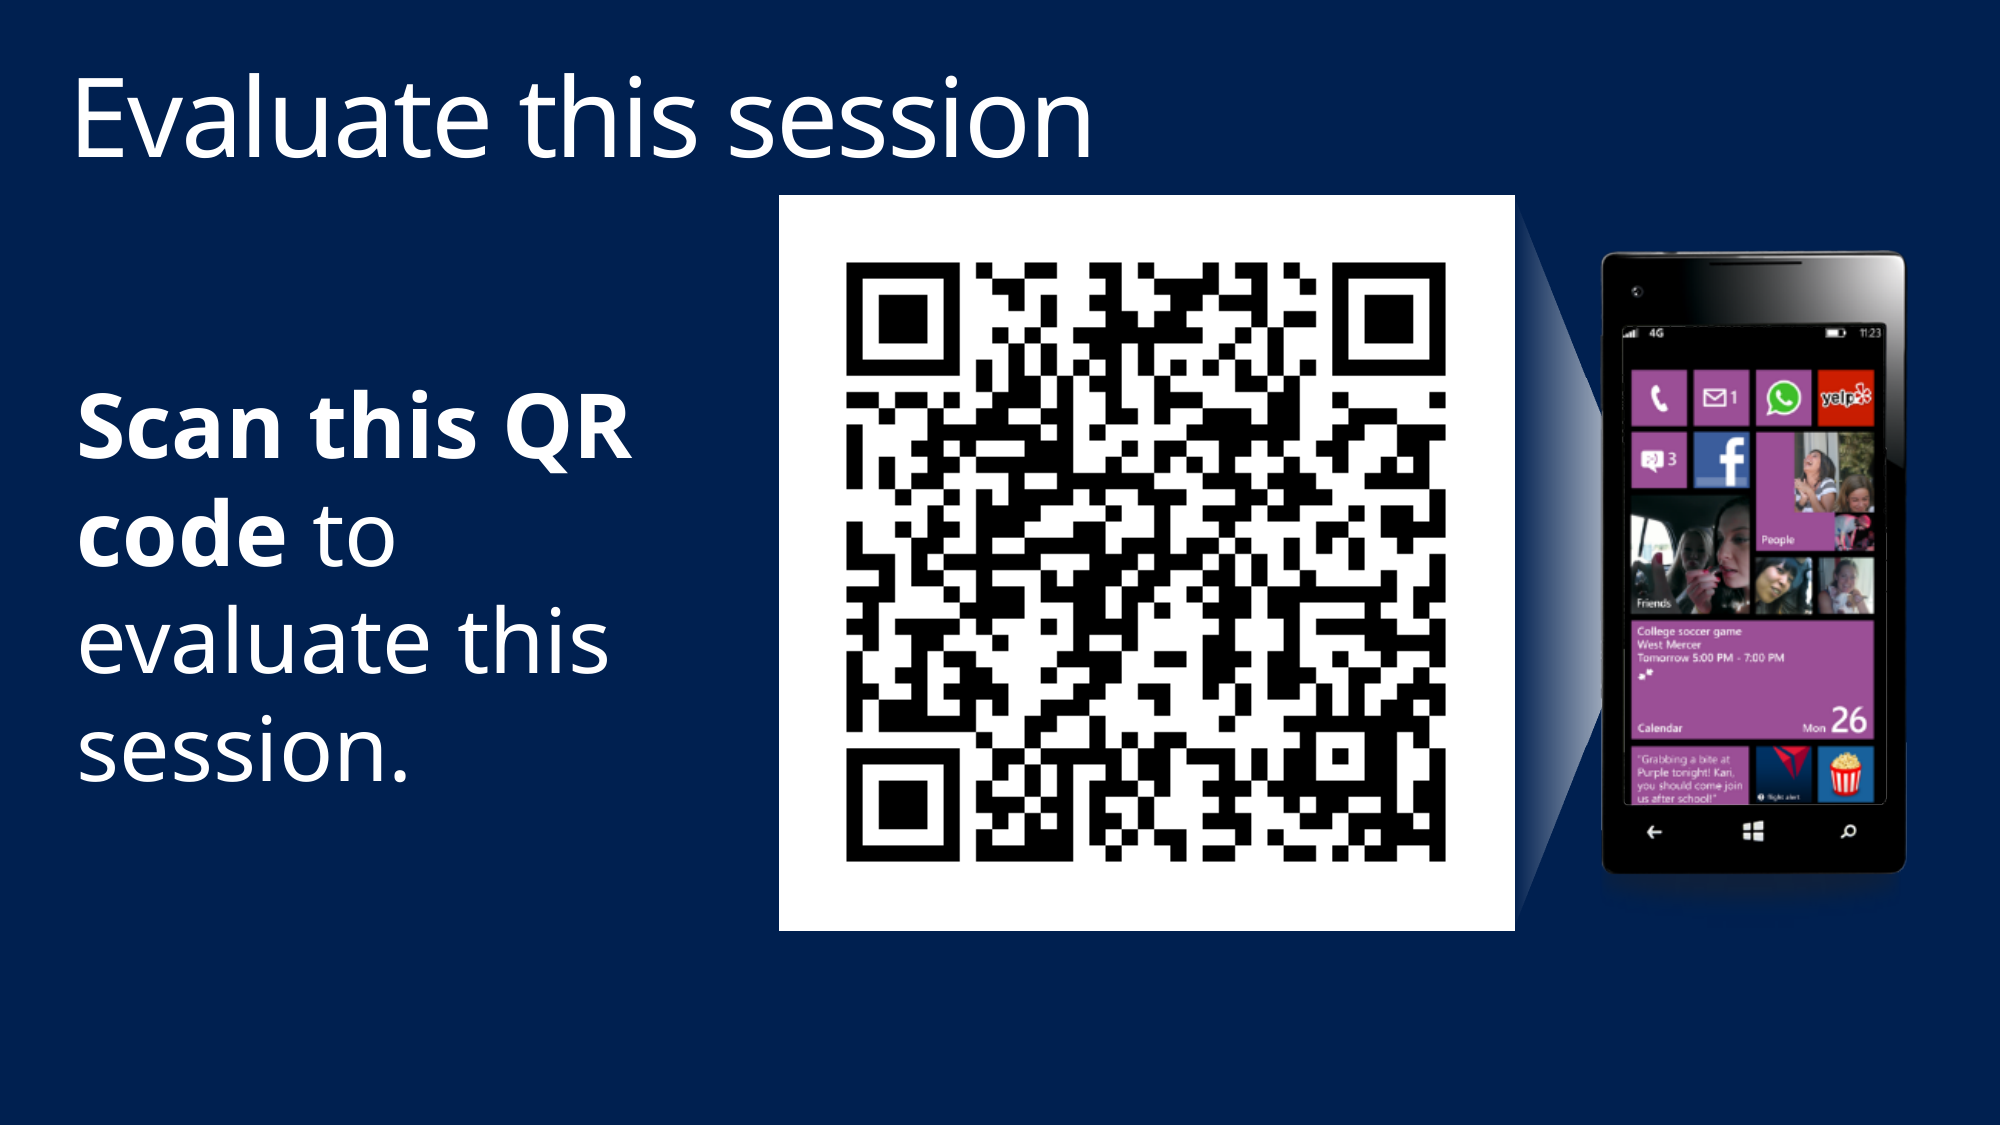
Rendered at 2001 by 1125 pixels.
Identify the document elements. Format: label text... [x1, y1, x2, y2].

text_box Scan this QR code to evaluate this session. [47, 344, 779, 824]
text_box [1598, 250, 1908, 928]
text_box [1515, 196, 1598, 927]
picture [779, 195, 1515, 931]
title Evaluate this session [44, 47, 1957, 196]
